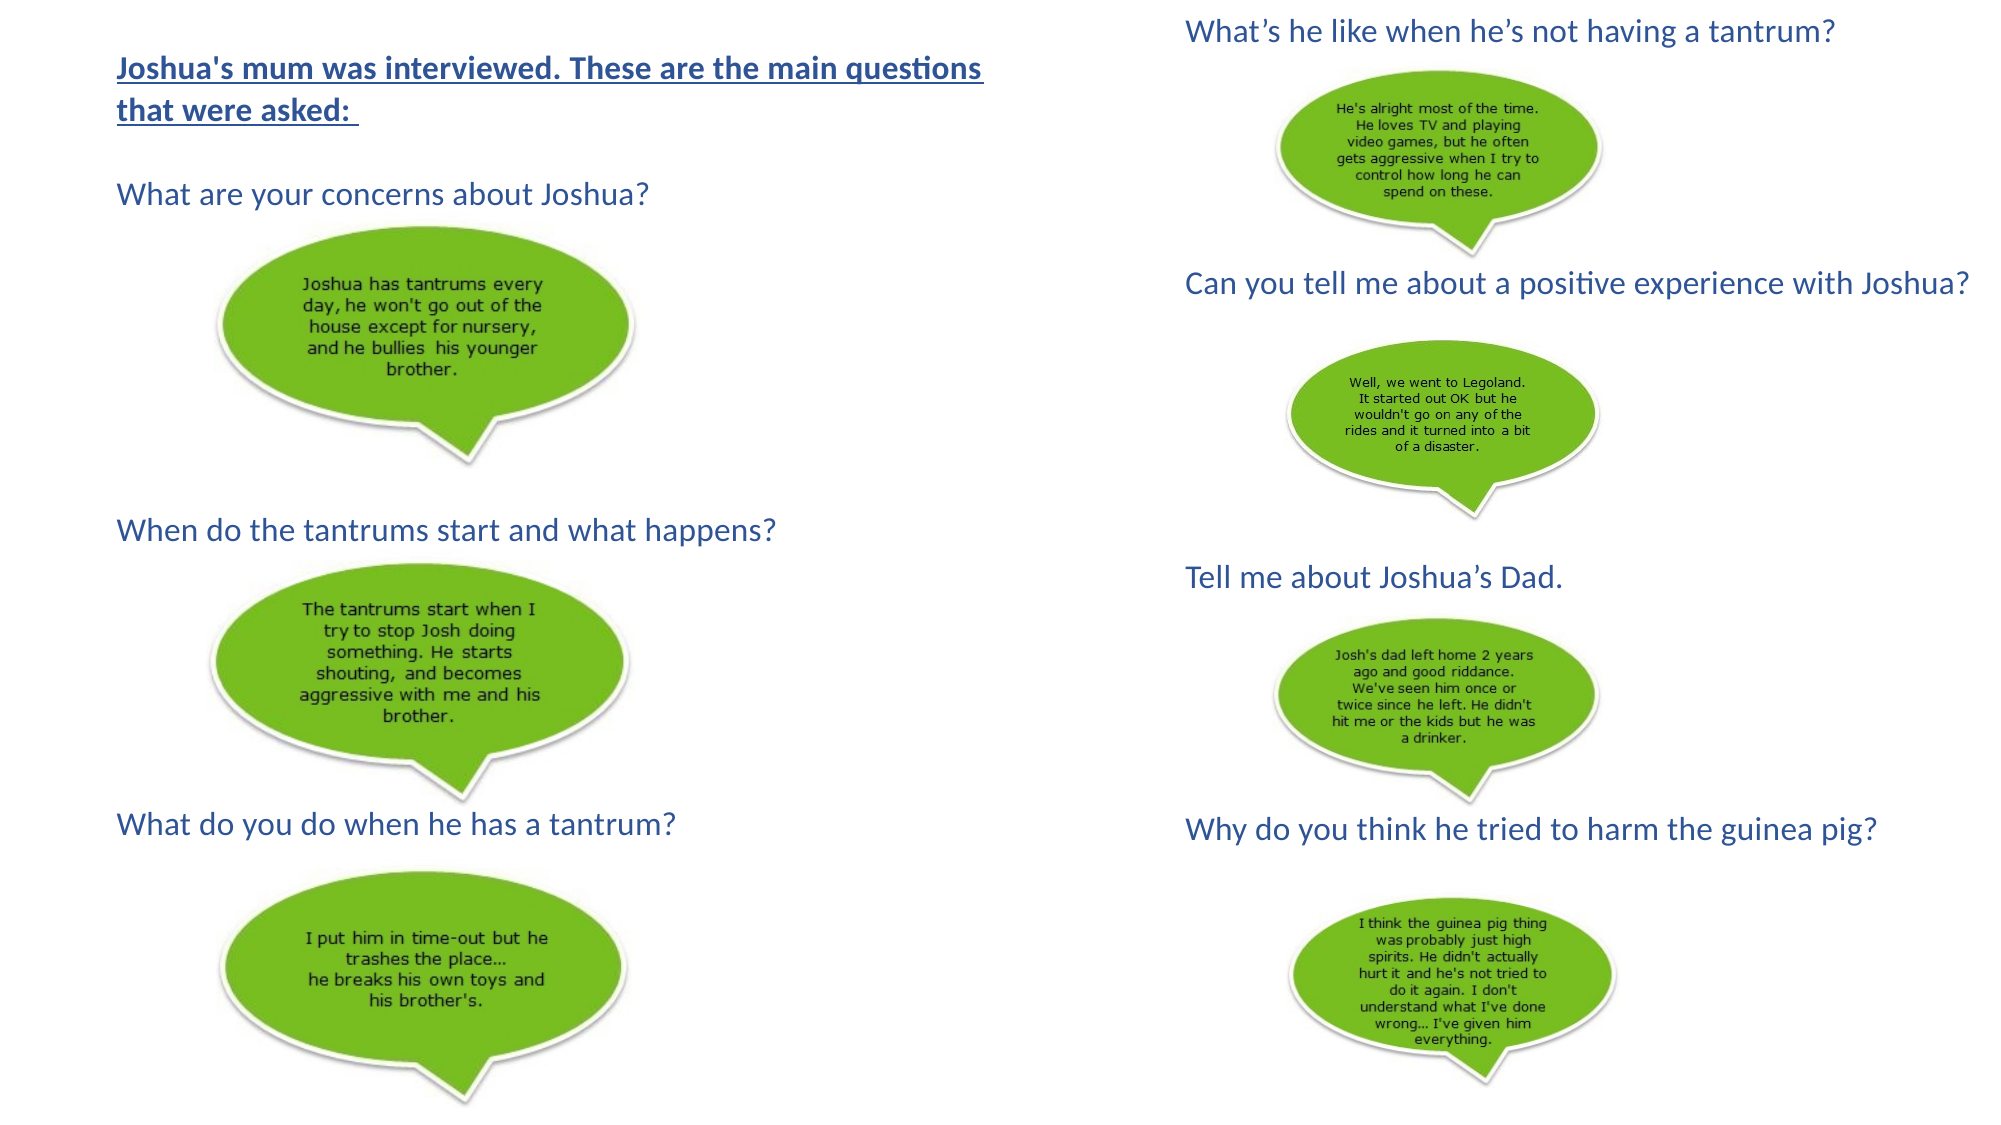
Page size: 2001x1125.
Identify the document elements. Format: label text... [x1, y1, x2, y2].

picture [1268, 56, 1612, 265]
text_box What’s he like when he’s not having a tantrum? Can you tell me about a positive experience with Joshua? Tell me about Joshua’s Dad. Why do you think he tried to harm the guinea pig? [1168, 0, 2000, 855]
text_box Joshua's mum was interviewed. These are the main questions that were asked: What are your concerns about Joshua? When do the tantrums start and what happens? What do you do when he has a tantrum? [114, 41, 996, 926]
picture [1278, 340, 1622, 526]
picture [193, 848, 677, 1125]
picture [1286, 881, 1622, 1092]
picture [172, 542, 721, 822]
picture [167, 201, 710, 486]
picture [1268, 609, 1605, 809]
